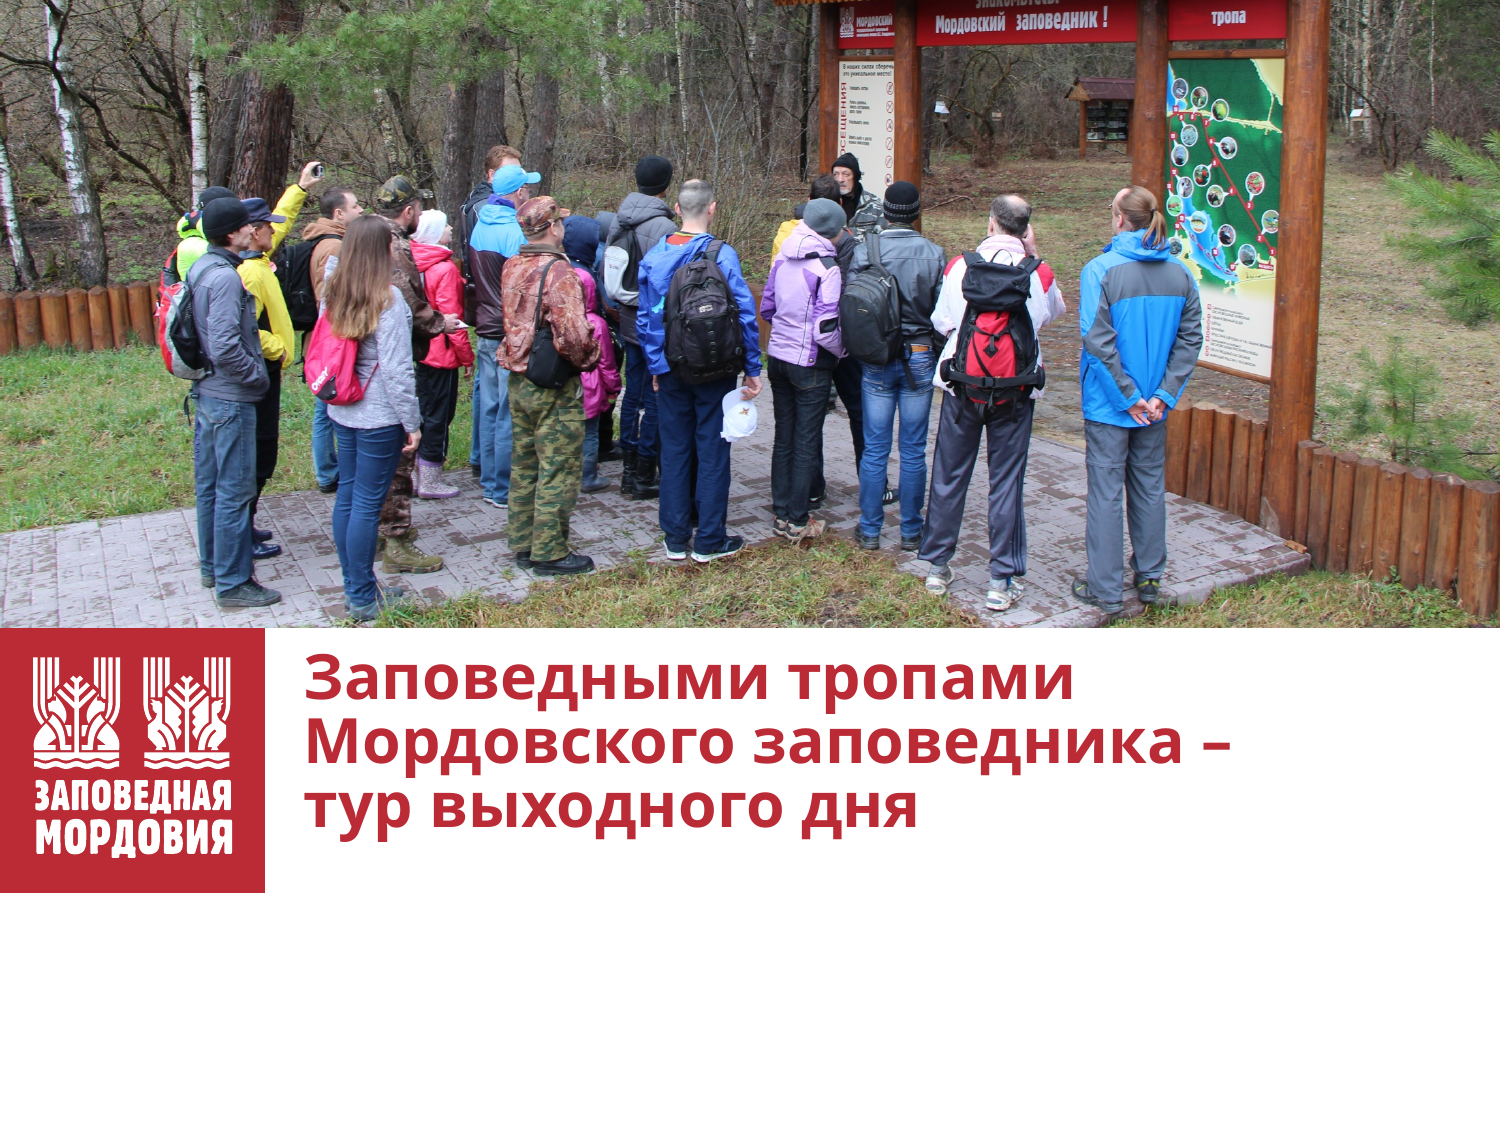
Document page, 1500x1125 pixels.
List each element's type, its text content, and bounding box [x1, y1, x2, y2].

picture [0, 0, 1500, 894]
text_box Заповедными тропами Мордовского заповедника – тур выходного дня [288, 641, 1414, 848]
